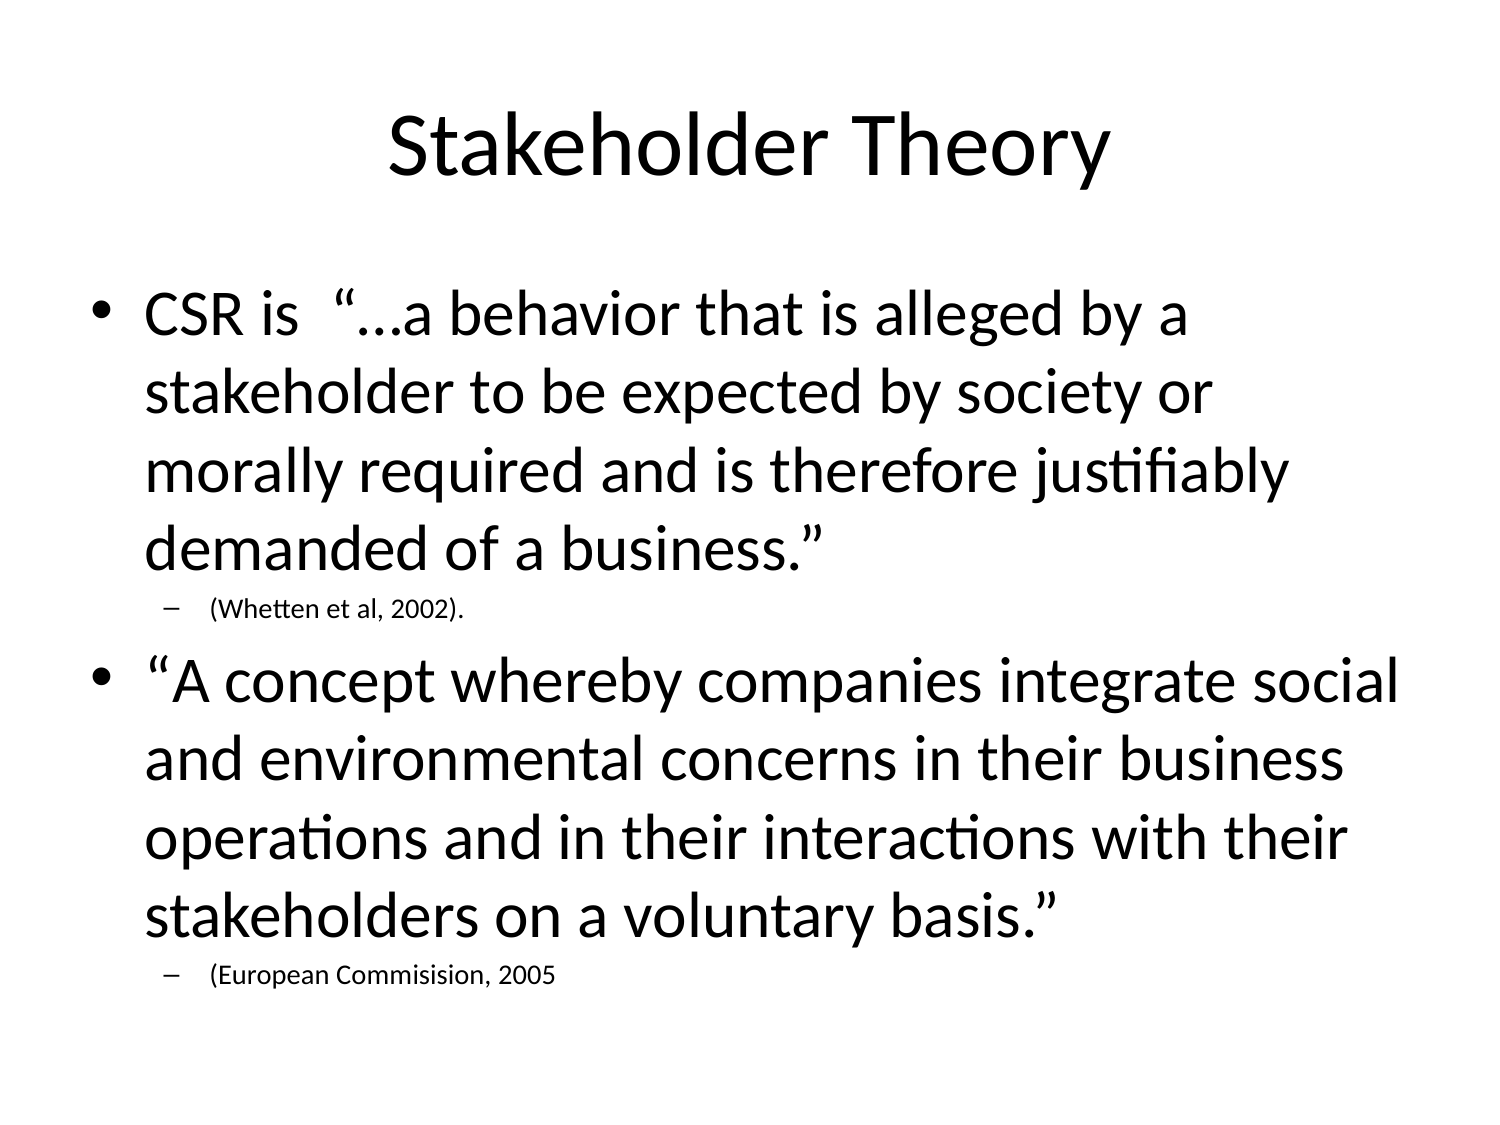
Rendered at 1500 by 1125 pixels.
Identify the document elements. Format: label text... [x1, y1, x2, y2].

list CSR is “…a behavior that is alleged by a stakeholder to be expected by society or morally required and is therefore justifiably demanded of a business.” (Whetten et al, 2002). “A concept whereby companies integrate social and environmental concerns in their business operations and in their interactions with their stakeholders on a voluntary basis.” (European Commisision, 2005 [75, 262, 1425, 1005]
title Stakeholder Theory [75, 45, 1425, 233]
